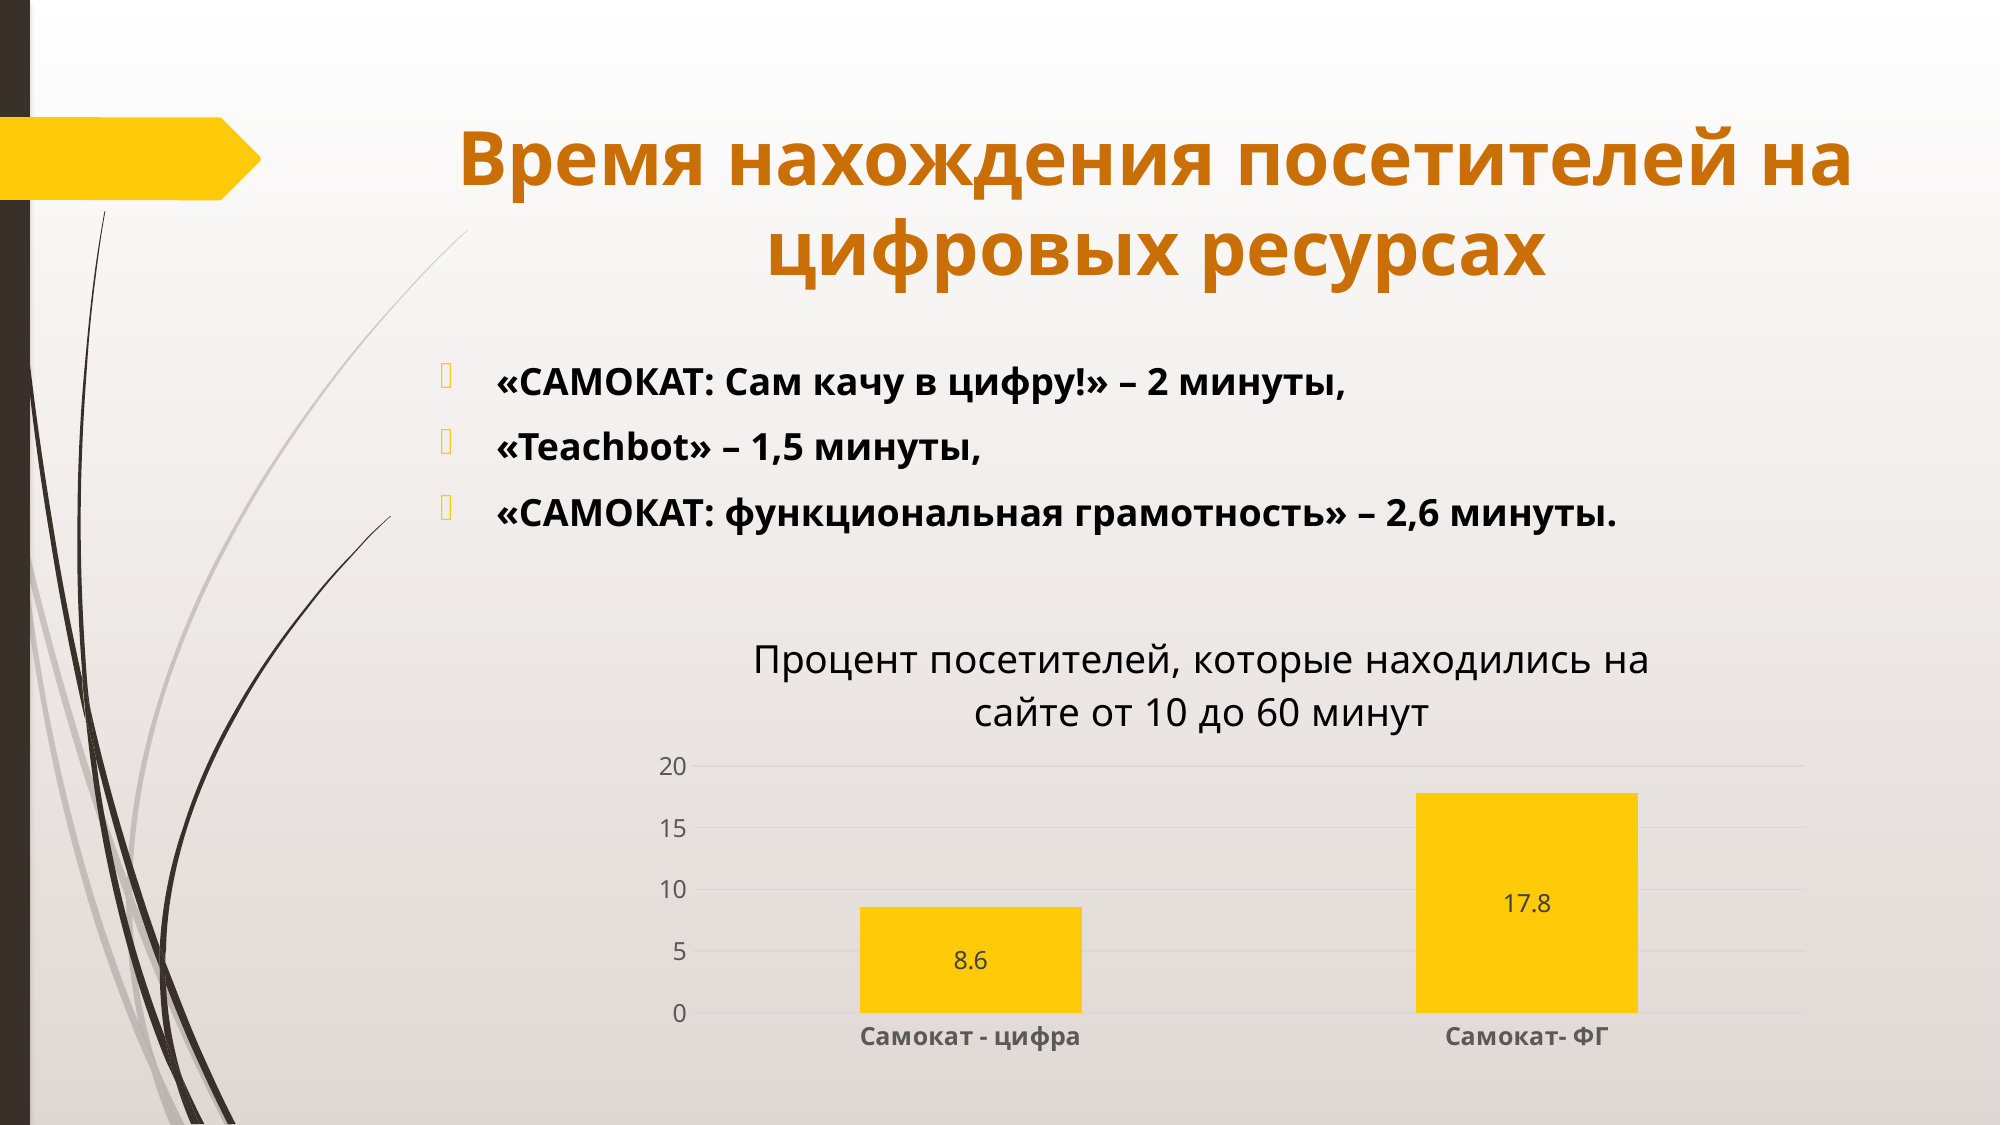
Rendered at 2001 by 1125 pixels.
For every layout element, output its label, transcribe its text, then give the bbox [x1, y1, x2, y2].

title Время нахождения посетителей на цифровых ресурсах [425, 102, 1888, 313]
list «САМОКАТ: Сам качу в цифру!» – 2 минуты, «Teachbot» – 1,5 минуты, «САМОКАТ: функциональная грамотность» – 2,6 минуты. [424, 350, 1888, 970]
chart [635, 546, 1826, 1083]
